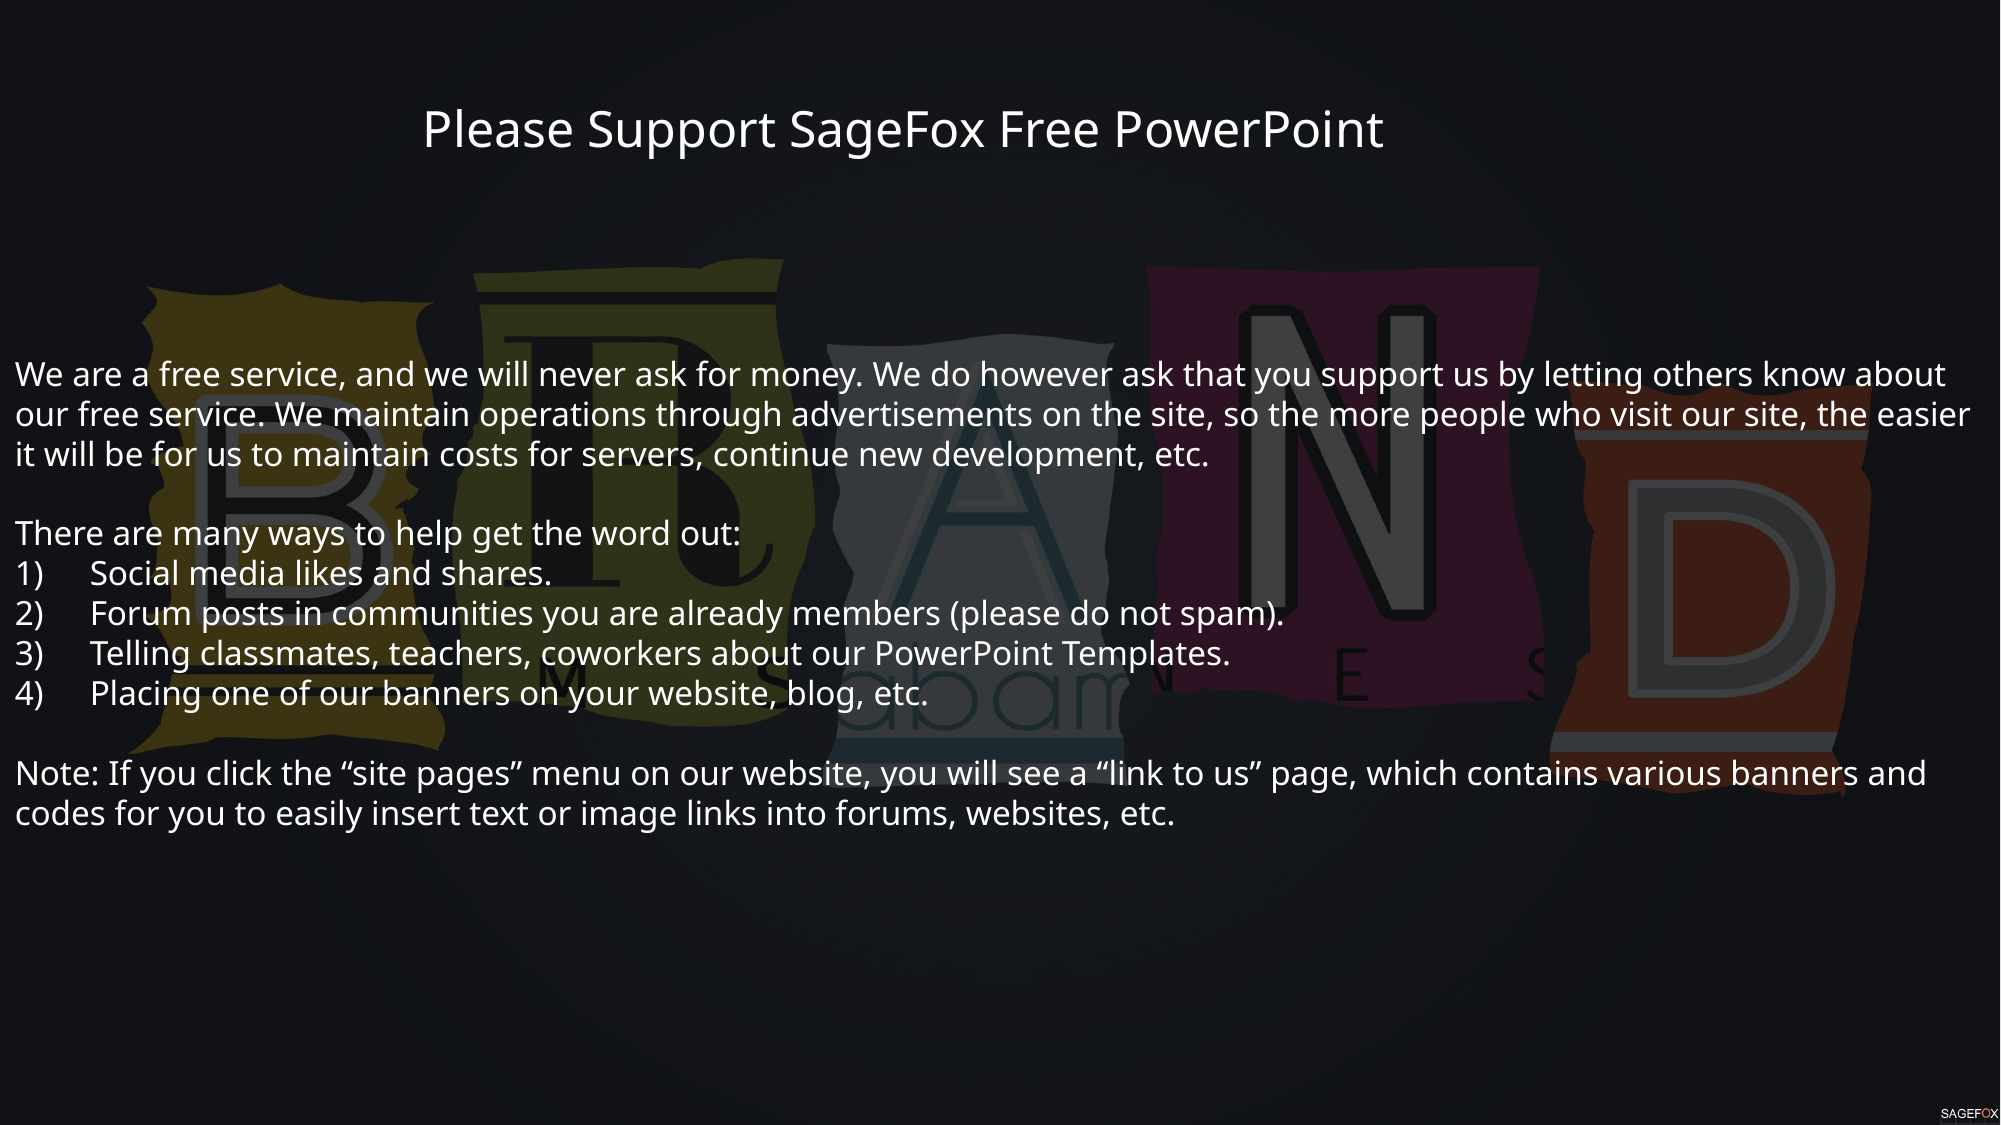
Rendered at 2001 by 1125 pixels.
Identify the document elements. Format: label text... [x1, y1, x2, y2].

title Please Support SageFox Free PowerPoint [363, 72, 1444, 190]
text_box We are a free service, and we will never ask for money. We do however ask that you support us by letting others know about our free service. We maintain operations through advertisements on the site, so the more people who visit our site, the easier it will be for us to maintain costs for servers, continue new development, etc. There are many ways to help get the word out: Social media likes and shares. Forum posts in communities you are already members (please do not spam). Telling classmates, teachers, coworkers about our PowerPoint Templates. Placing one of our banners on your website, blog, etc. Note: If you click the “site pages” menu on our website, you will see a “link to us” page, which contains various banners and codes for you to easily insert text or image links into forums, websites, etc. [0, 0, 2000, 1125]
